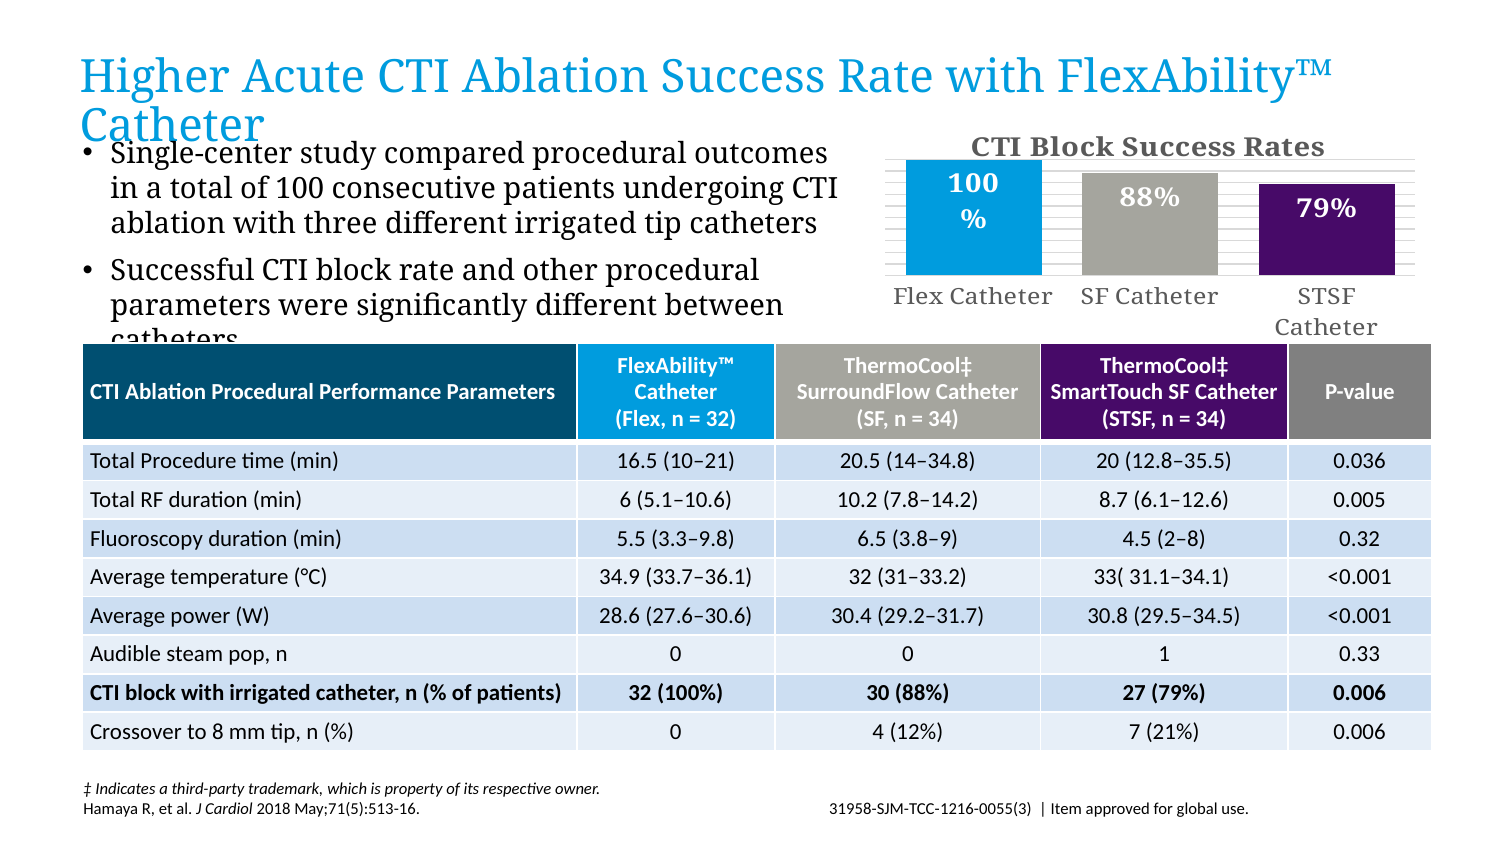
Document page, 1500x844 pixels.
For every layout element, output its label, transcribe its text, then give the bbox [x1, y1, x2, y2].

table_cell 16.5 (10–21) [578, 445, 774, 480]
table_cell 0.005 [1289, 481, 1431, 518]
table_cell 0 [776, 636, 1040, 673]
table_cell 4.5 (2–8) [1041, 520, 1287, 557]
table_cell 33( 31.1–34.1) [1041, 559, 1287, 596]
table_cell 30.8 (29.5–34.5) [1041, 597, 1287, 634]
table_cell 4 (12%) [776, 713, 1040, 750]
table_cell 0.33 [1289, 636, 1431, 673]
list Single-center study compared procedural outcomes in a total of 100 consecutive patients undergoing CTI ablation with three different irrigated tip catheters Successful CTI block rate and other procedural parameters were significantly different between catheters [82, 134, 847, 342]
table_cell <0.001 [1289, 597, 1431, 634]
table_cell 0.036 [1289, 445, 1431, 480]
table_header CTI Ablation Procedural Performance Parameters [83, 344, 576, 439]
table_cell 27 (79%) [1041, 675, 1287, 711]
title Higher Acute CTI Ablation Success Rate with FlexAbility™ Catheter [64, 45, 1488, 116]
table_cell Average temperature (°C) [83, 559, 576, 596]
table_cell 6 (5.1–10.6) [578, 481, 774, 518]
table_header ThermoCool‡ SurroundFlow Catheter (SF, n = 34) [776, 344, 1040, 439]
table_header P-value [1289, 350, 1431, 439]
table_cell 32 (100%) [578, 675, 774, 711]
table_cell 7 (21%) [1041, 713, 1287, 750]
table_cell 30 (88%) [776, 675, 1040, 711]
table_cell <0.001 [1289, 559, 1431, 596]
table_cell 0.32 [1289, 520, 1431, 557]
table_cell 28.6 (27.6–30.6) [578, 597, 774, 634]
table_cell 5.5 (3.3–9.8) [578, 520, 774, 557]
table_cell 20 (12.8–35.5) [1041, 445, 1287, 480]
table_cell 0.006 [1289, 713, 1431, 750]
table_header ThermoCool‡ SmartTouch SF Catheter (STSF, n = 34) [1041, 352, 1287, 439]
table_cell 30.4 (29.2–31.7) [776, 597, 1040, 634]
table_cell Total Procedure time (min) [83, 445, 576, 480]
table_cell 1 [1041, 636, 1287, 673]
table_cell 0 [578, 636, 774, 673]
chart [852, 115, 1432, 343]
table_cell 0 [578, 713, 774, 750]
list ‡ Indicates a third-party trademark, which is property of its respective owner. Hamaya R, et al. J Cardiol 2018 May;71(5):513-16. [83, 770, 750, 826]
table_cell 0.006 [1289, 675, 1431, 711]
table_cell 6.5 (3.8–9) [776, 520, 1040, 557]
table_cell 32 (31–33.2) [776, 559, 1040, 596]
table_cell Average power (W) [83, 597, 576, 634]
table_cell 34.9 (33.7–36.1) [578, 559, 774, 596]
table_cell 8.7 (6.1–12.6) [1041, 481, 1287, 518]
table_cell 10.2 (7.8–14.2) [776, 481, 1040, 518]
table_cell Crossover to 8 mm tip, n (%) [83, 713, 576, 750]
table_header FlexAbility™ Catheter (Flex, n = 32) [578, 344, 774, 439]
table_cell 20.5 (14–34.8) [776, 445, 1040, 480]
table_cell CTI block with irrigated catheter, n (% of patients) [83, 675, 576, 711]
table_cell Fluoroscopy duration (min) [83, 520, 576, 557]
table_cell Total RF duration (min) [83, 481, 576, 518]
table_cell Audible steam pop, n [83, 636, 576, 673]
